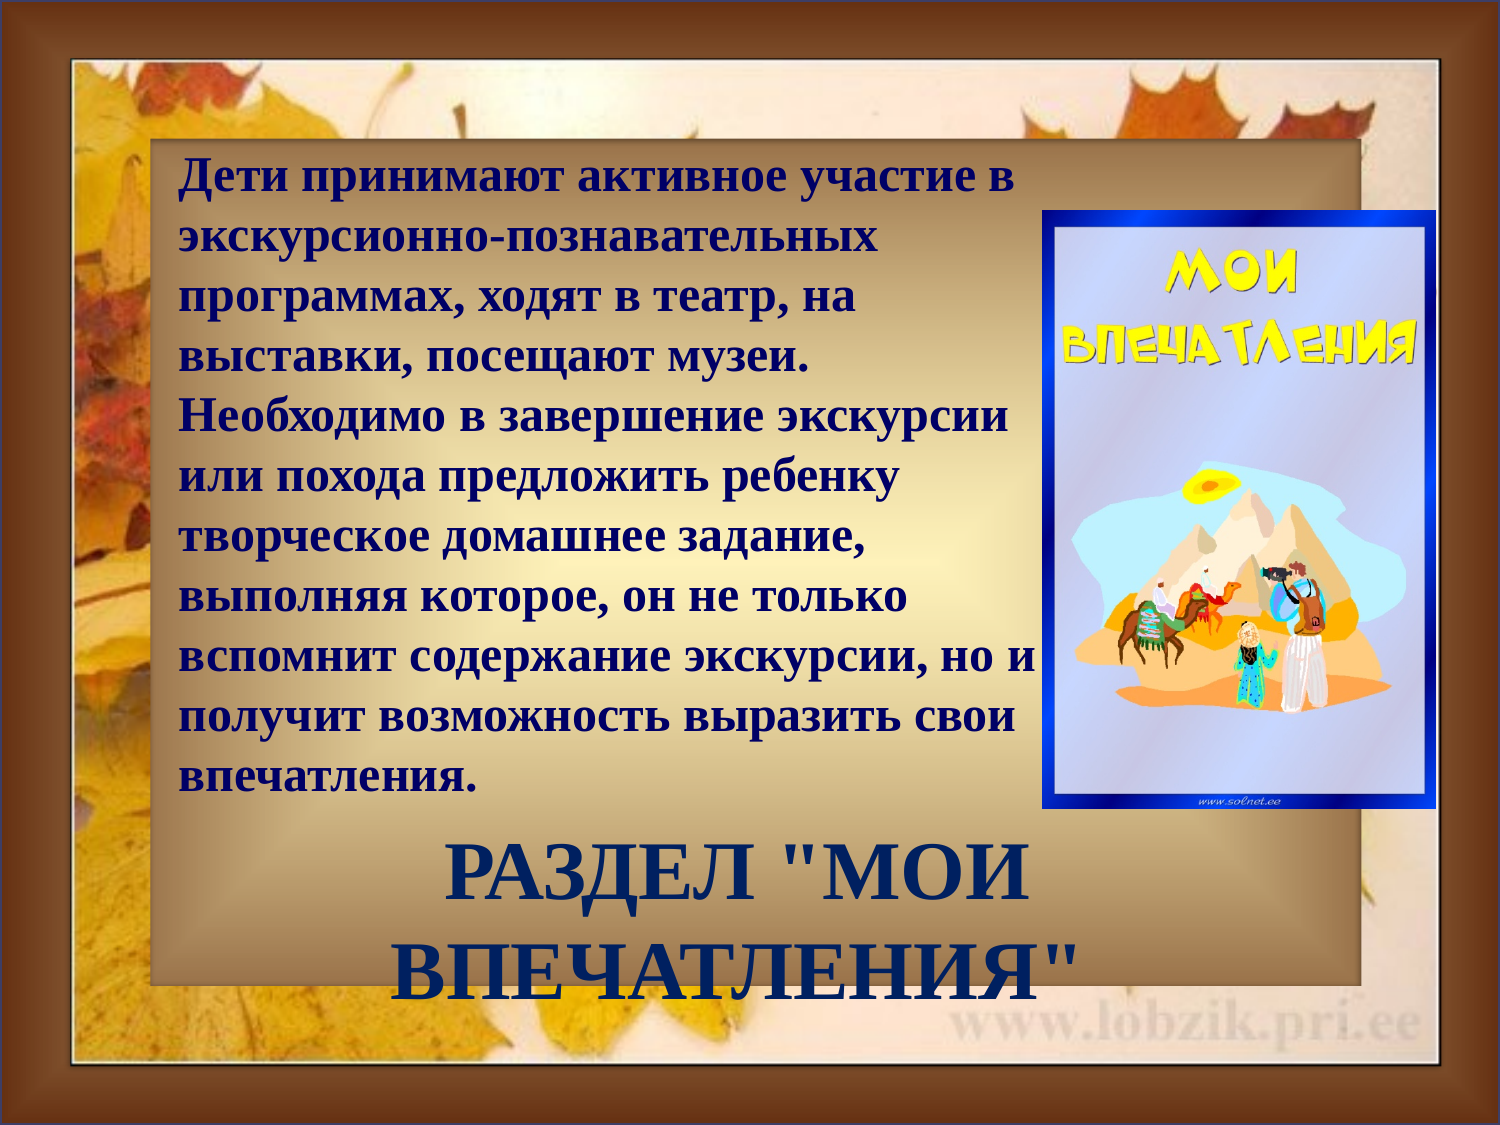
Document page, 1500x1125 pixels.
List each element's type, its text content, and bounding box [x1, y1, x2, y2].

text_box [70, 58, 1442, 1067]
picture [1042, 210, 1437, 809]
title РАЗДЕЛ "МОИ ВПЕЧАТЛЕНИЯ" [128, 808, 1347, 1044]
list Дети принимают активное участие в экскурсионно-познавательных программах, ходят в театр, на выставки, посещают музеи. Необходимо в завершение экскурсии или похода предложить ребенку творческое домашнее задание, выполняя которое, он не только вспомнит содержание экскурсии, но и получит возможность выразить свои впечатления. [163, 128, 1102, 809]
text_box [0, 0, 1500, 1125]
